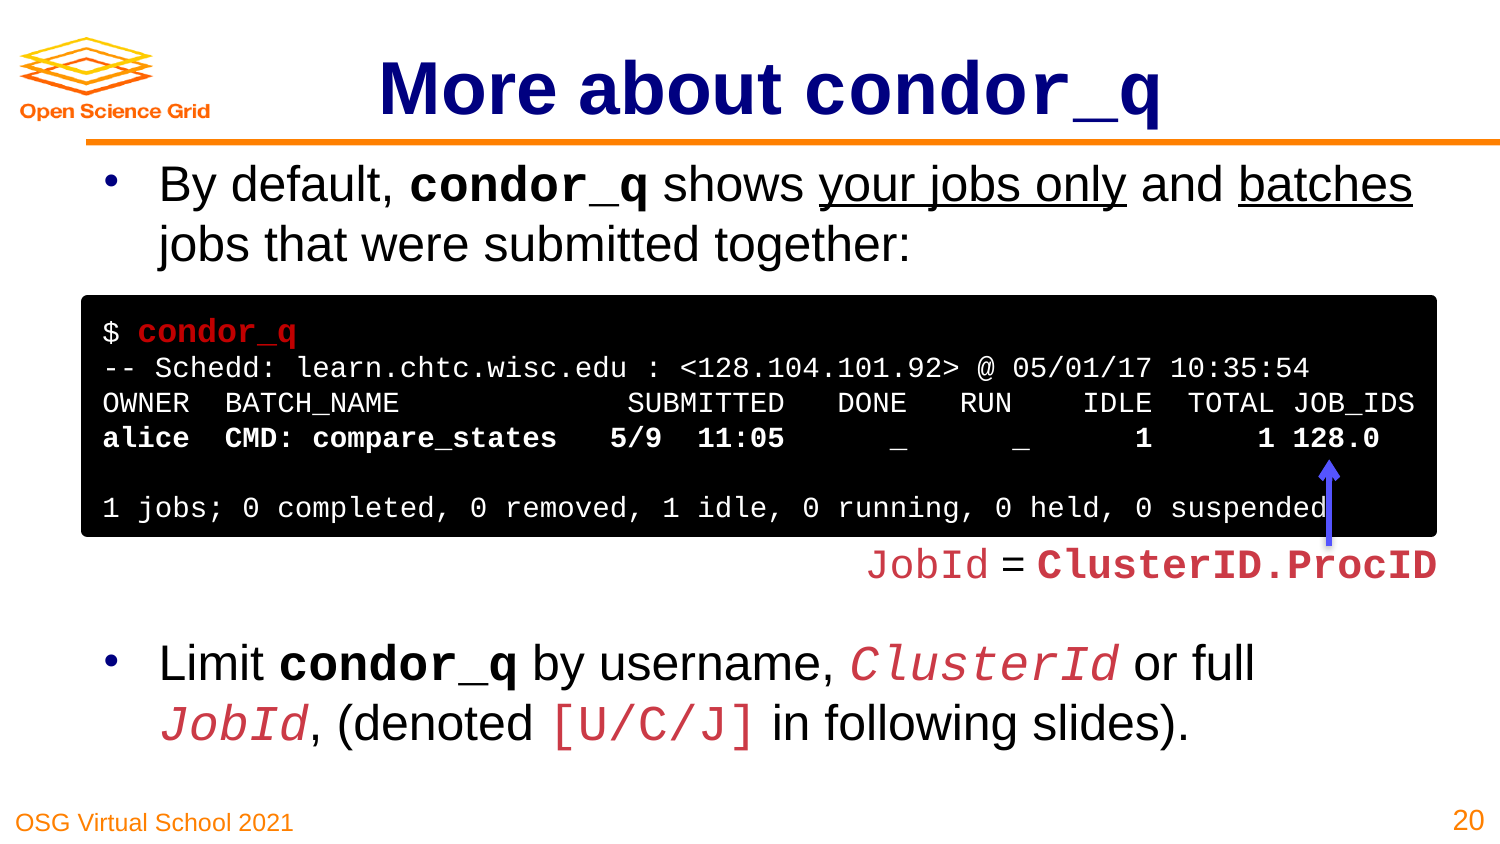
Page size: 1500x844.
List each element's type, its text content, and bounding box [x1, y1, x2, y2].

list By default, condor_q shows your jobs only and batches jobs that were submitted together: Limit condor_q by username, ClusterId or full JobId, (denoted [U/C/J] in following slides). [87, 143, 1438, 422]
title More about condor_q [201, 14, 1342, 143]
picture [0, 20, 201, 134]
text_box $ condor_q -- Schedd: learn.chtc.wisc.edu : <128.104.101.92> @ 05/01/17 10:35:54 OWNER BATCH_NAME SUBMITTED DONE RUN IDLE TOTAL JOB_IDS alice CMD: compare_states 5/9 11:05 _ _ 1 1 128.0 1 jobs; 0 completed, 0 removed, 1 idle, 0 running, 0 held, 0 suspended [87, 301, 1432, 531]
text_box JobId = ClusterID.ProcID [849, 529, 1463, 594]
slide_number 20 [1430, 787, 1500, 844]
